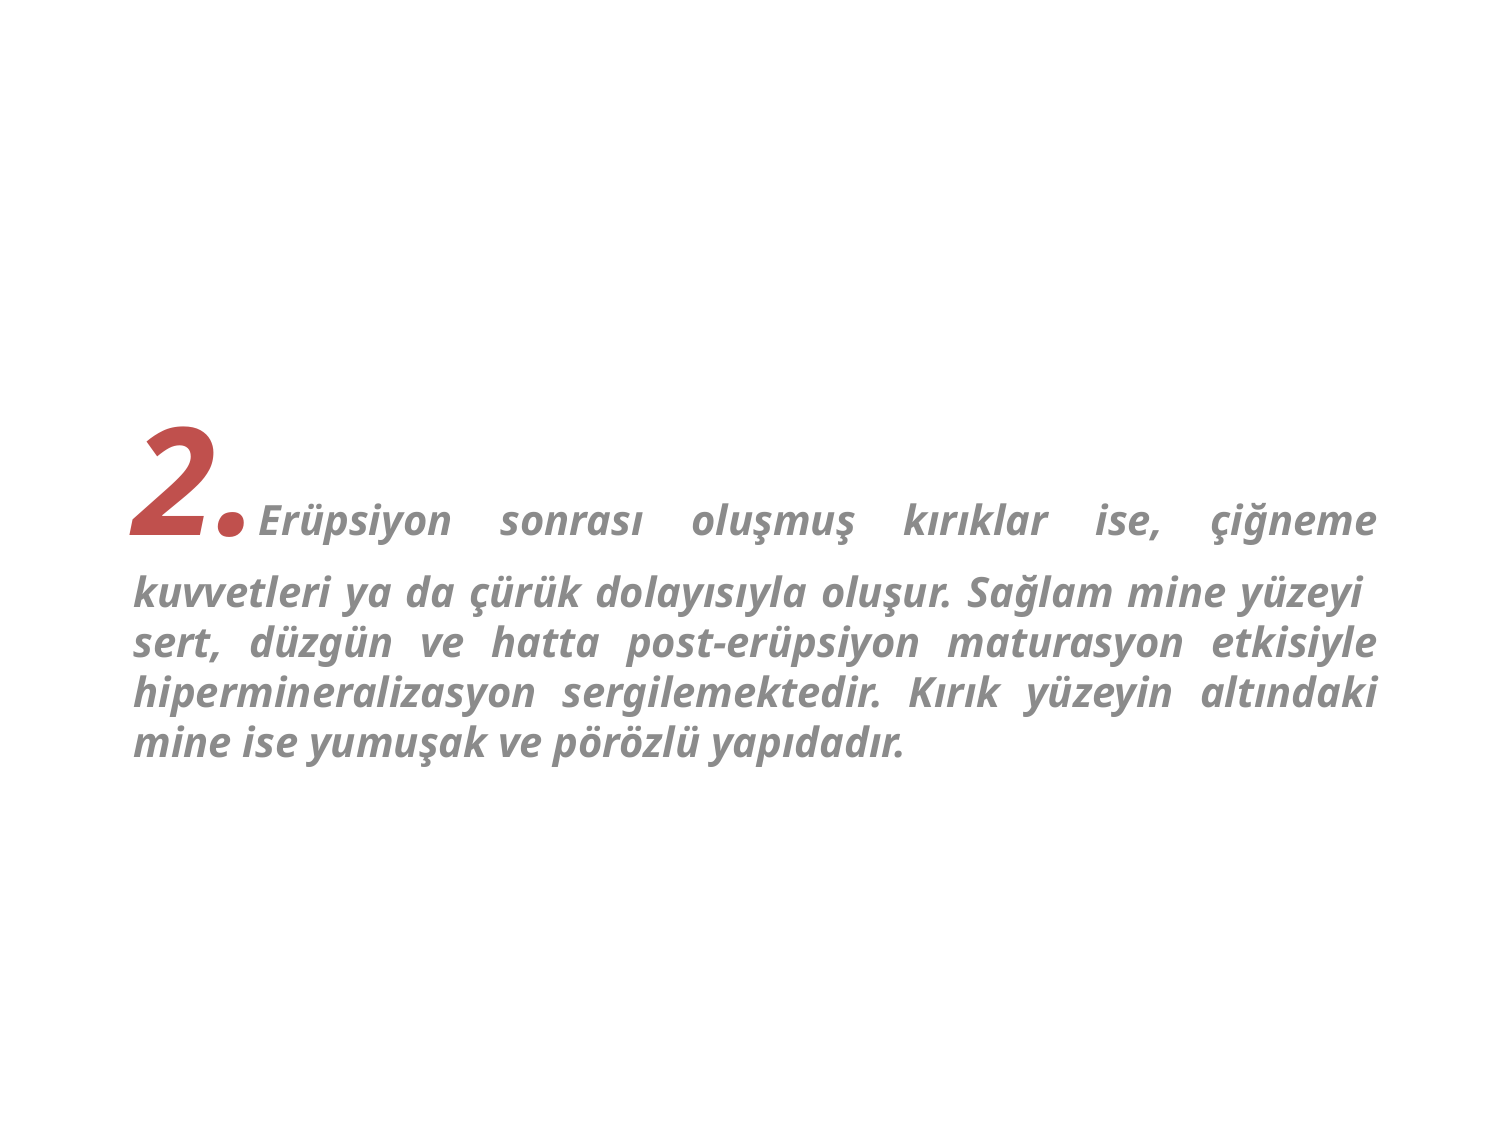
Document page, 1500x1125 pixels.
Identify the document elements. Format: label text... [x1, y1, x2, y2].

list 2.Erüpsiyon sonrası oluşmuş kırıklar ise, çiğneme kuvvetleri ya da çürük dolayısıyla oluşur. Sağlam mine yüzeyi sert, düzgün ve hatta post-erüpsiyon maturasyon etkisiyle hipermineralizasyon sergilemektedir. Kırık yüzeyin altındaki mine ise yumuşak ve pörözlü yapıdadır. [118, 234, 1394, 832]
